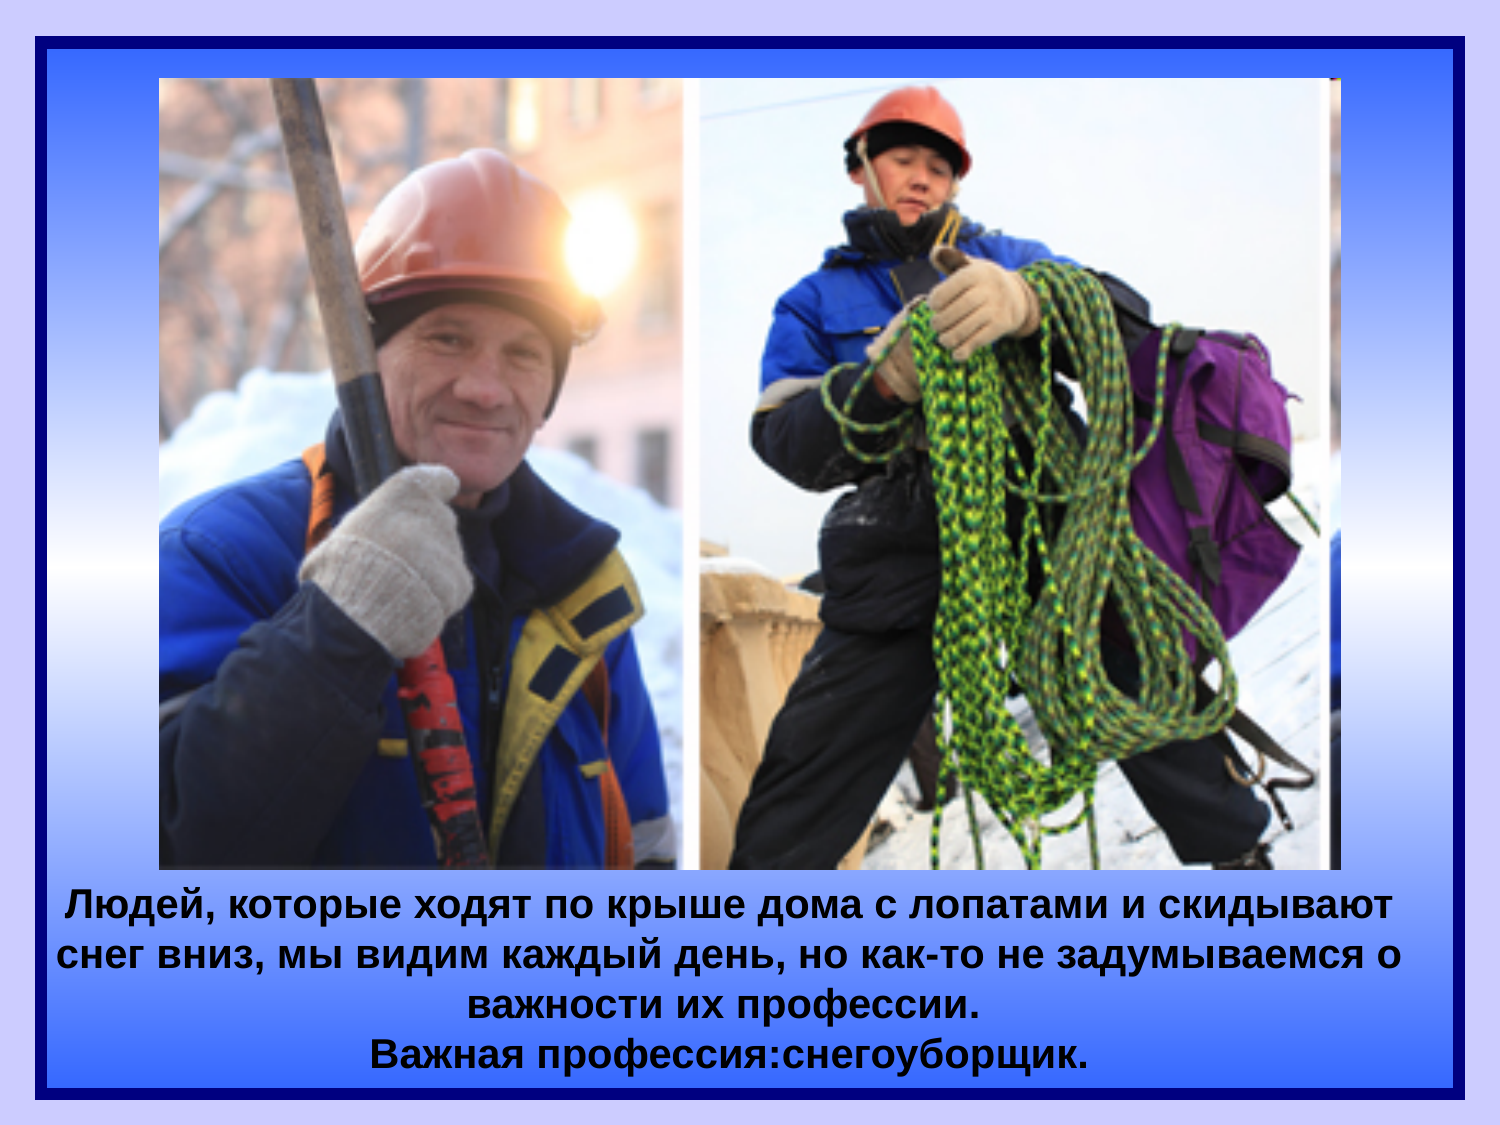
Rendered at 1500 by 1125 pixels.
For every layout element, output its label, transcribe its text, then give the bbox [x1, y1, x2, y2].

picture [159, 77, 1341, 870]
text_box Людей, которые ходят по крыше дома с лопатами и скидывают снег вниз, мы видим каждый день, но как-то не задумываемся о важности их профессии. Важная профессия:снегоуборщик. [29, 869, 1430, 1085]
text_box [41, 42, 1459, 1094]
